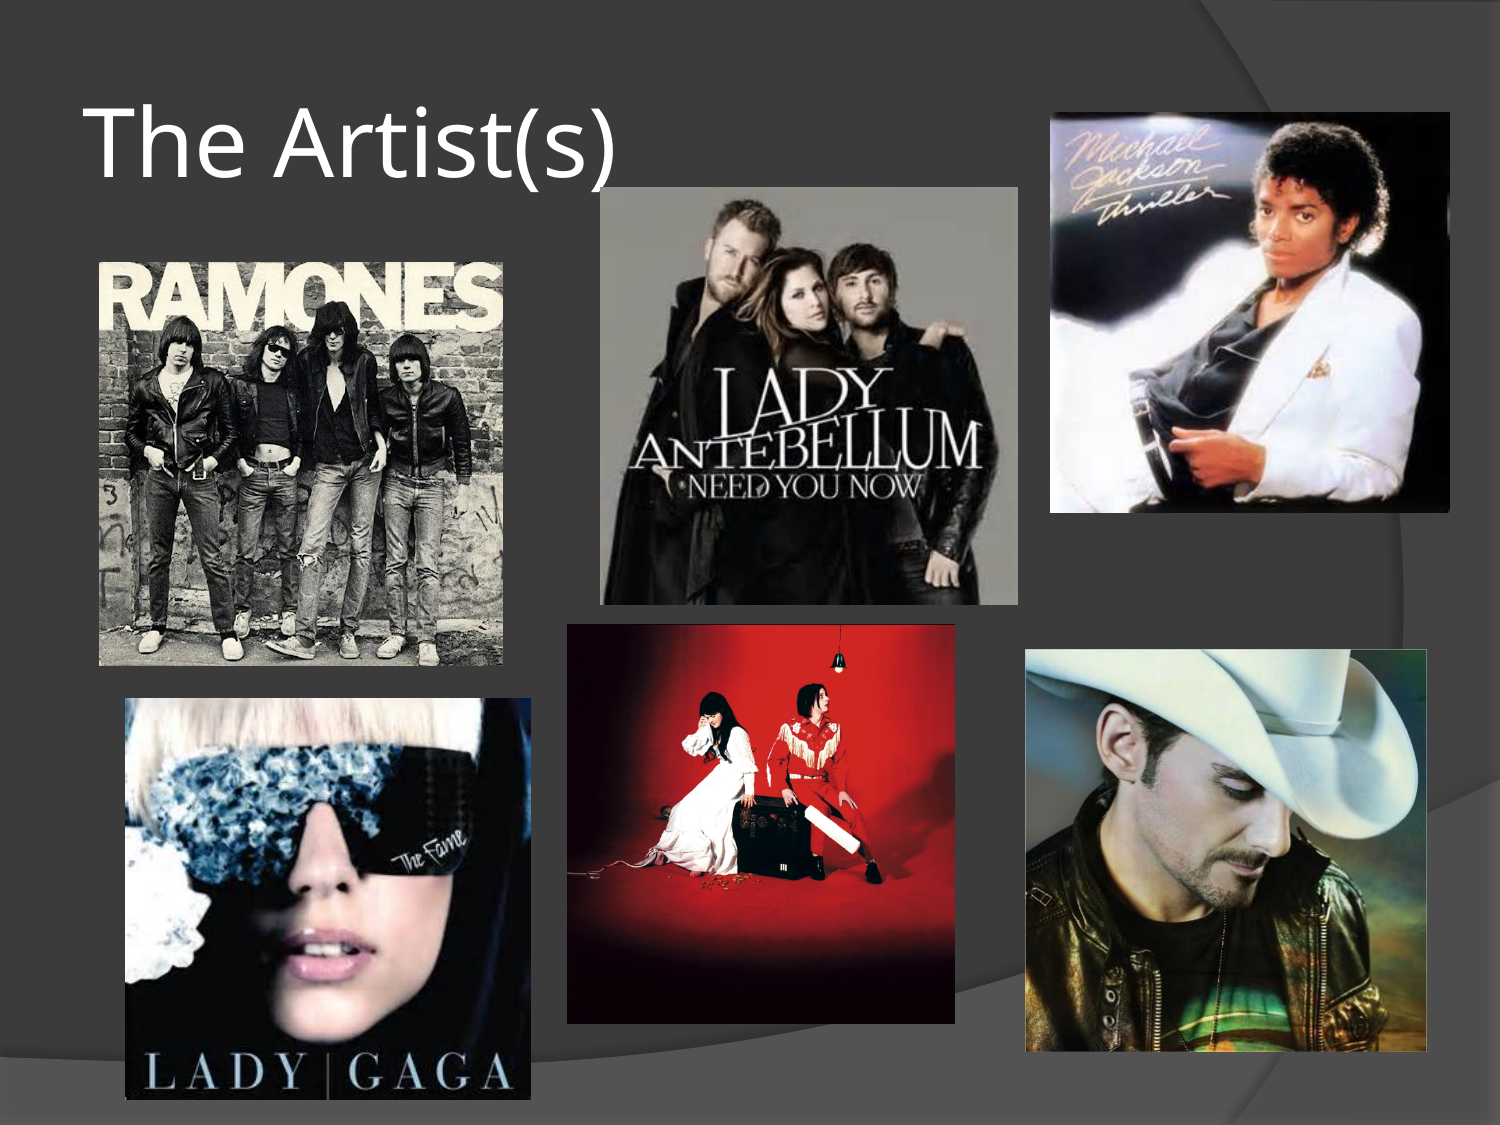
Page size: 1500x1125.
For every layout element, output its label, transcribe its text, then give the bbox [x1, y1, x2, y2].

picture [566, 624, 955, 1024]
picture [124, 698, 531, 1101]
picture [599, 187, 1018, 606]
picture [1024, 649, 1427, 1052]
picture [99, 262, 503, 666]
title The Artist(s) [75, 45, 1301, 233]
picture [1049, 112, 1451, 513]
